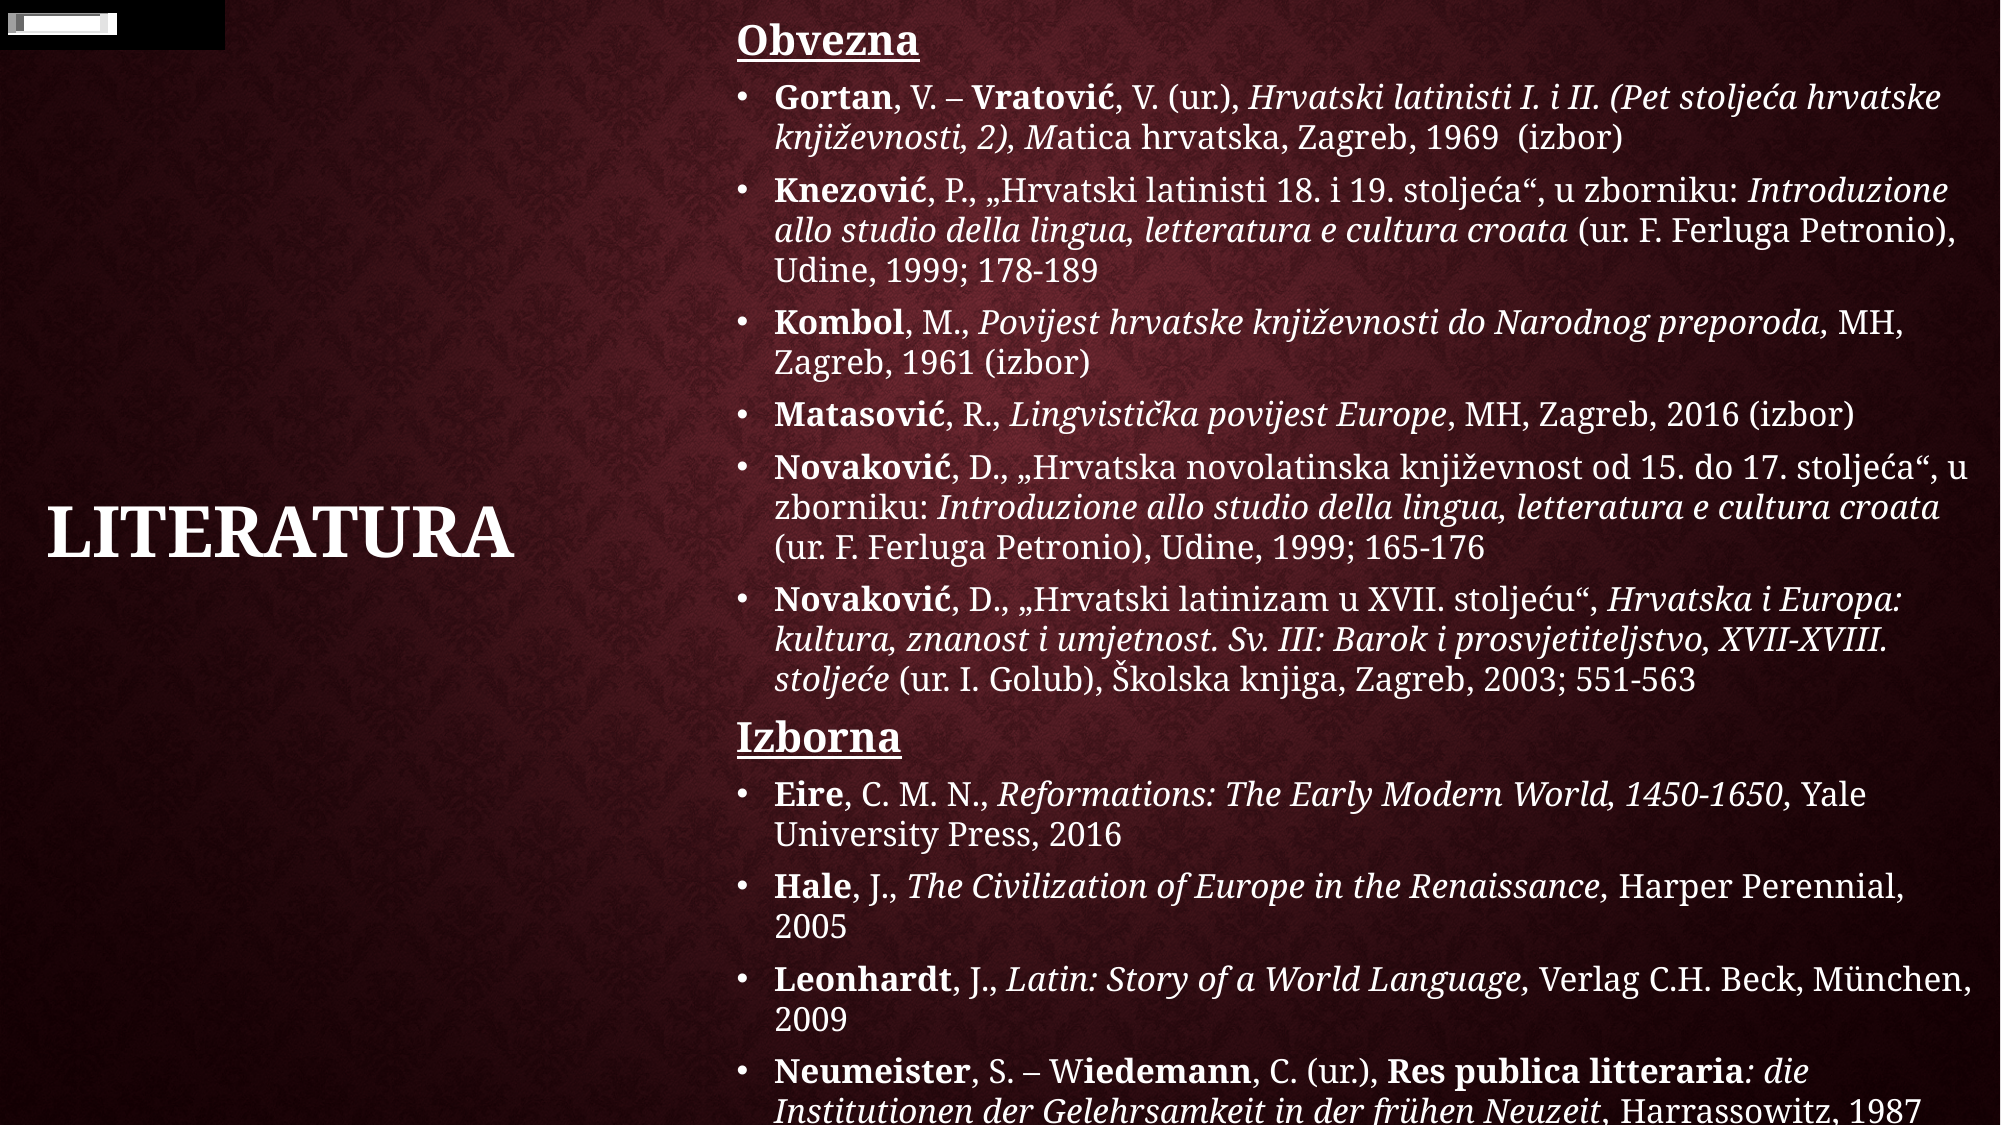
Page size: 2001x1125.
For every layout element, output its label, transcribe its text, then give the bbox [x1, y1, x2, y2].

title Literatura [0, 155, 561, 913]
list Obvezna Gortan, V. – Vratović, V. (ur.), Hrvatski latinisti I. i II. (Pet stoljeća hrvatske književnosti, 2), Matica hrvatska, Zagreb, 1969 (izbor) Knezović, P., „Hrvatski latinisti 18. i 19. stoljeća“, u zborniku: Introduzione allo studio della lingua, letteratura e cultura croata (ur. F. Ferluga Petronio), Udine, 1999; 178-189 Kombol, M., Povijest hrvatske književnosti do Narodnog preporoda, MH, Zagreb, 1961 (izbor) Matasović, R., Lingvistička povijest Europe, MH, Zagreb, 2016 (izbor) Novaković, D., „Hrvatska novolatinska književnost od 15. do 17. stoljeća“, u zborniku: Introduzione allo studio della lingua, letteratura e cultura croata (ur. F. Ferluga Petronio), Udine, 1999; 165-176 Novaković, D., „Hrvatski latinizam u XVII. stoljeću“, Hrvatska i Europa: kultura, znanost i umjetnost. Sv. III: Barok i prosvjetiteljstvo, XVII-XVIII. stoljeće (ur. I. Golub), Školska knjiga, Zagreb, 2003; 551-563 Izborna Eire, C. M. N., Reformations: The Early Modern World, 1450-1650, Yale University Press, 2016 Hale, J., The Civilization of Europe in the Renaissance, Harper Perennial, 2005 Leonhardt, J., Latin: Story of a World Language, Verlag C.H. Beck, München, 2009 Neumeister, S. – Wiedemann, C. (ur.), Res publica litteraria: die Institutionen der Gelehrsamkeit in der frühen Neuzeit, Harrassowitz, 1987 [721, 0, 2000, 1125]
picture [0, 0, 226, 51]
